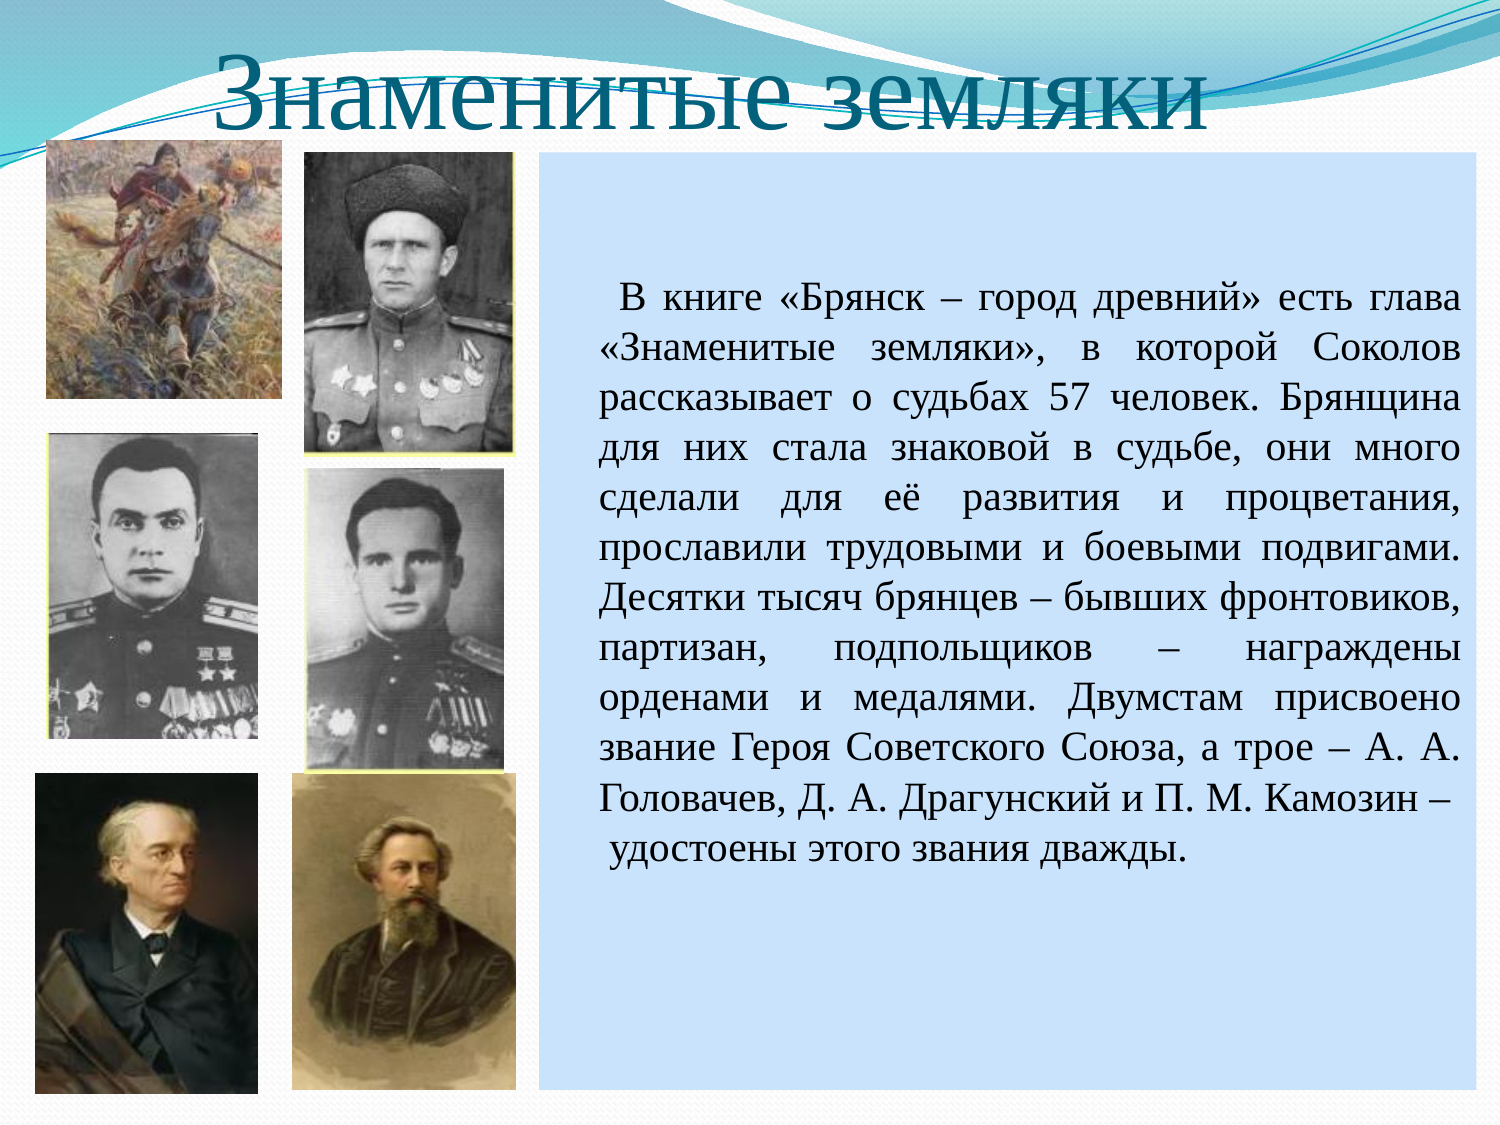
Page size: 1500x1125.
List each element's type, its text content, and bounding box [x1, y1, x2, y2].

picture [304, 152, 516, 458]
picture [46, 433, 258, 739]
picture [304, 468, 505, 774]
picture [46, 140, 282, 399]
picture [292, 773, 516, 1091]
list В книге «Брянск – город древний» есть глава «Знаменитые земляки», в которой Соколов рассказывает о судьбах 57 человек. Брянщина для них стала знаковой в судьбе, они много сделали для её развития и процветания, прославили трудовыми и боевыми подвигами. Десятки тысяч брянцев – бывших фронтовиков, партизан, подпольщиков – награждены орденами и медалями. Двумстам присвоено звание Героя Советского Союза, а трое – А. А. Головачев, Д. А. Драгунский и П. М. Камозин – удостоены этого звания дважды. [539, 152, 1477, 1090]
title Знаменитые земляки [210, 23, 1341, 153]
picture [34, 773, 258, 1094]
